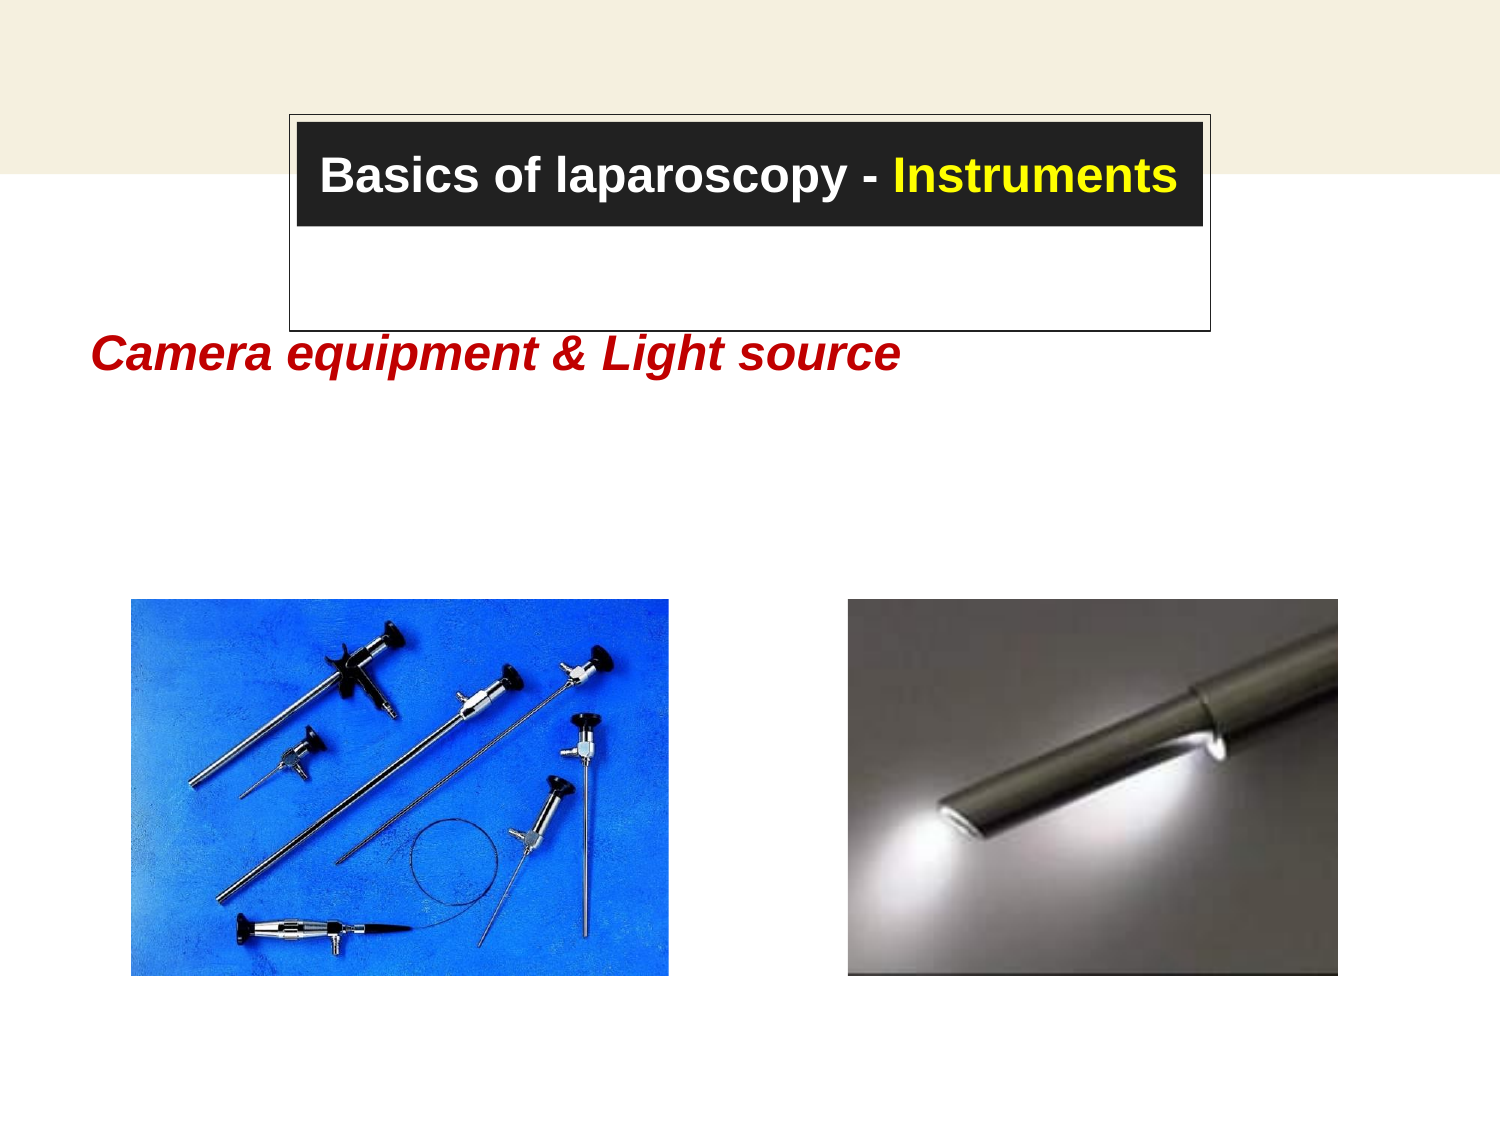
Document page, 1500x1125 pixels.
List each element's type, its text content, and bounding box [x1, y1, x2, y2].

title Basics of laparoscopy - Instruments [289, 114, 1211, 331]
text_box [847, 599, 1338, 976]
text_box [131, 599, 669, 976]
text_box Camera equipment & Light source [87, 318, 906, 381]
